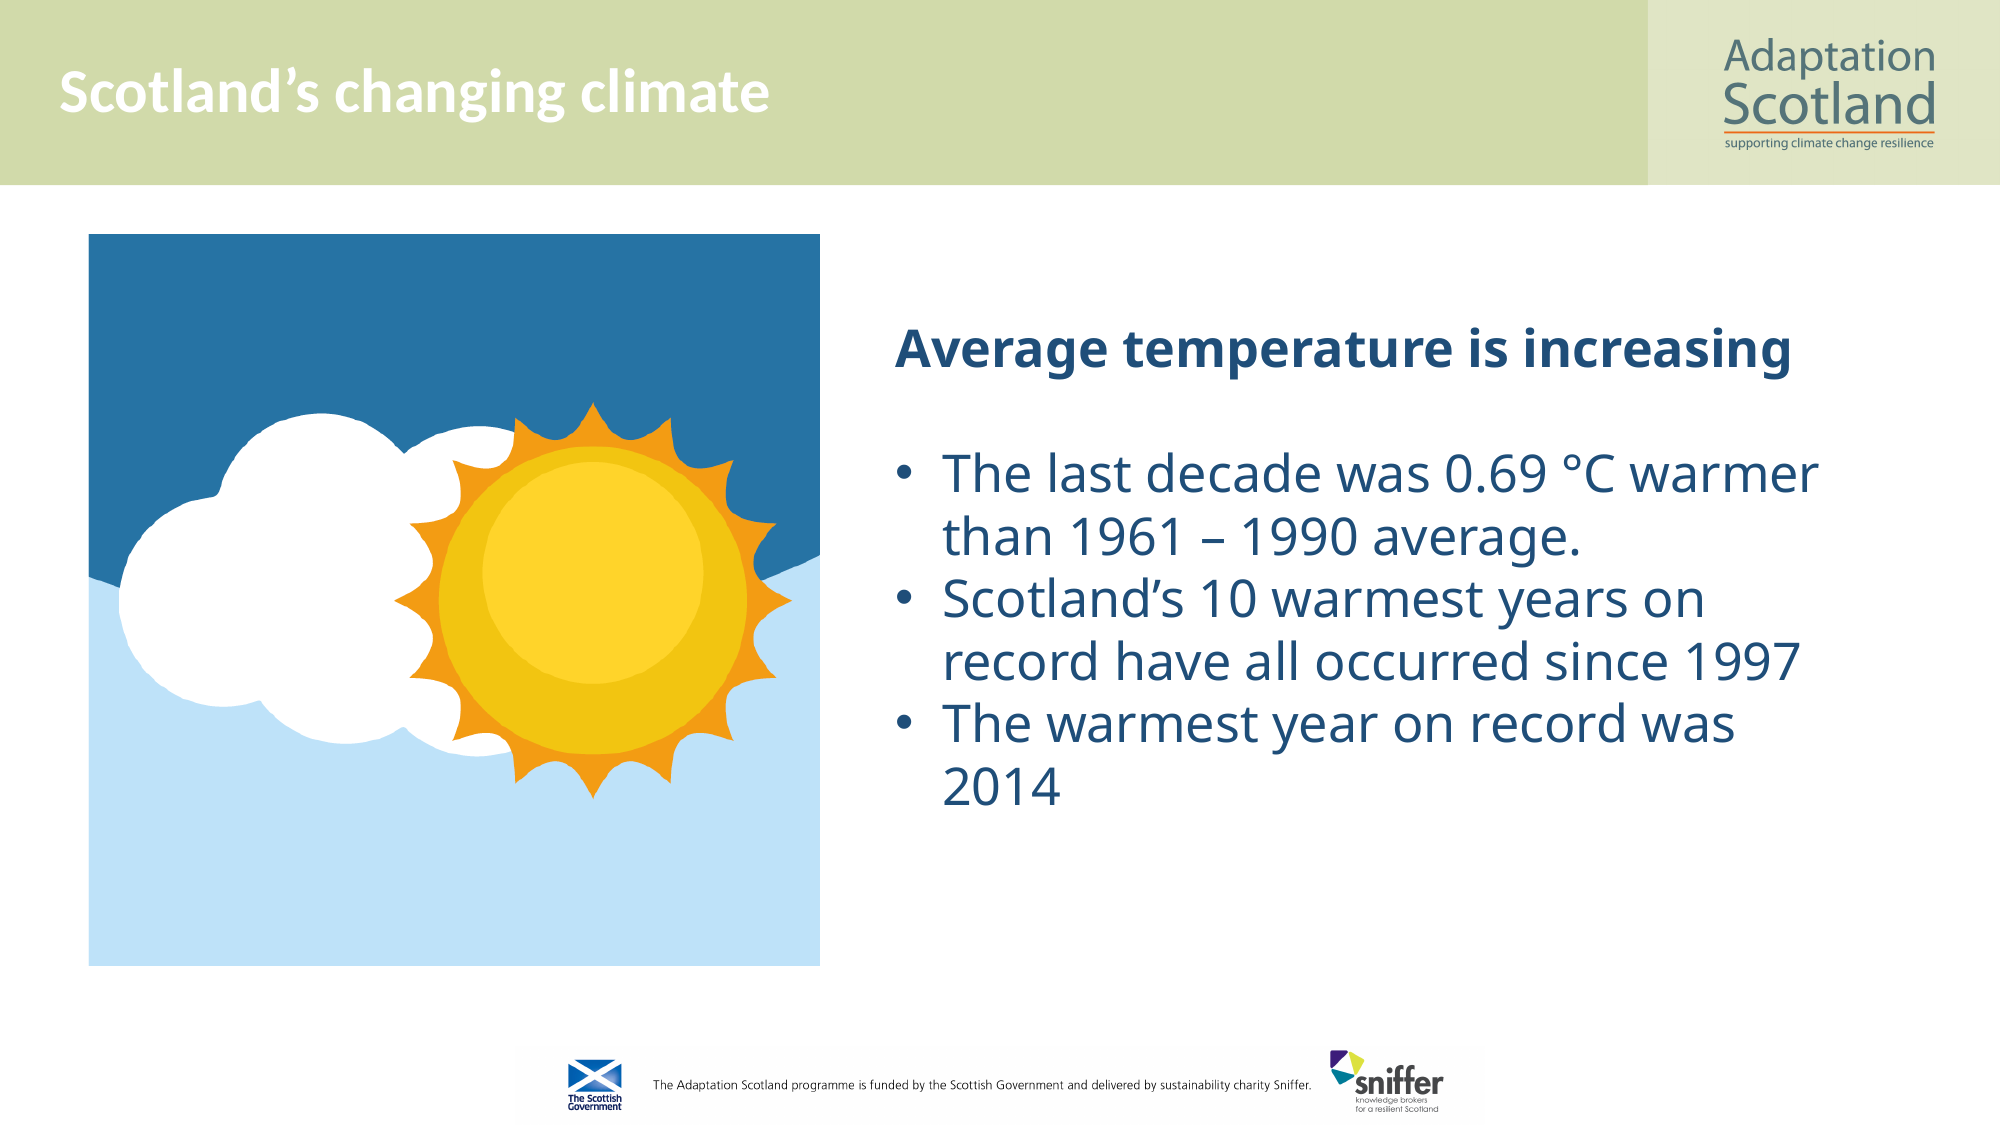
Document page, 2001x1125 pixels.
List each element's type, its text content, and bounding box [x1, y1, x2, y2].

picture [515, 1046, 1485, 1125]
picture [88, 234, 820, 966]
title Scotland’s changing climate [44, 22, 1601, 163]
picture [1647, 0, 2000, 186]
text_box Average temperature is increasing The last decade was 0.69 °C warmer than 1961 – 1990 average. Scotland’s 10 warmest years on record have all occurred since 1997 The warmest year on record was 2014 [880, 308, 1874, 886]
